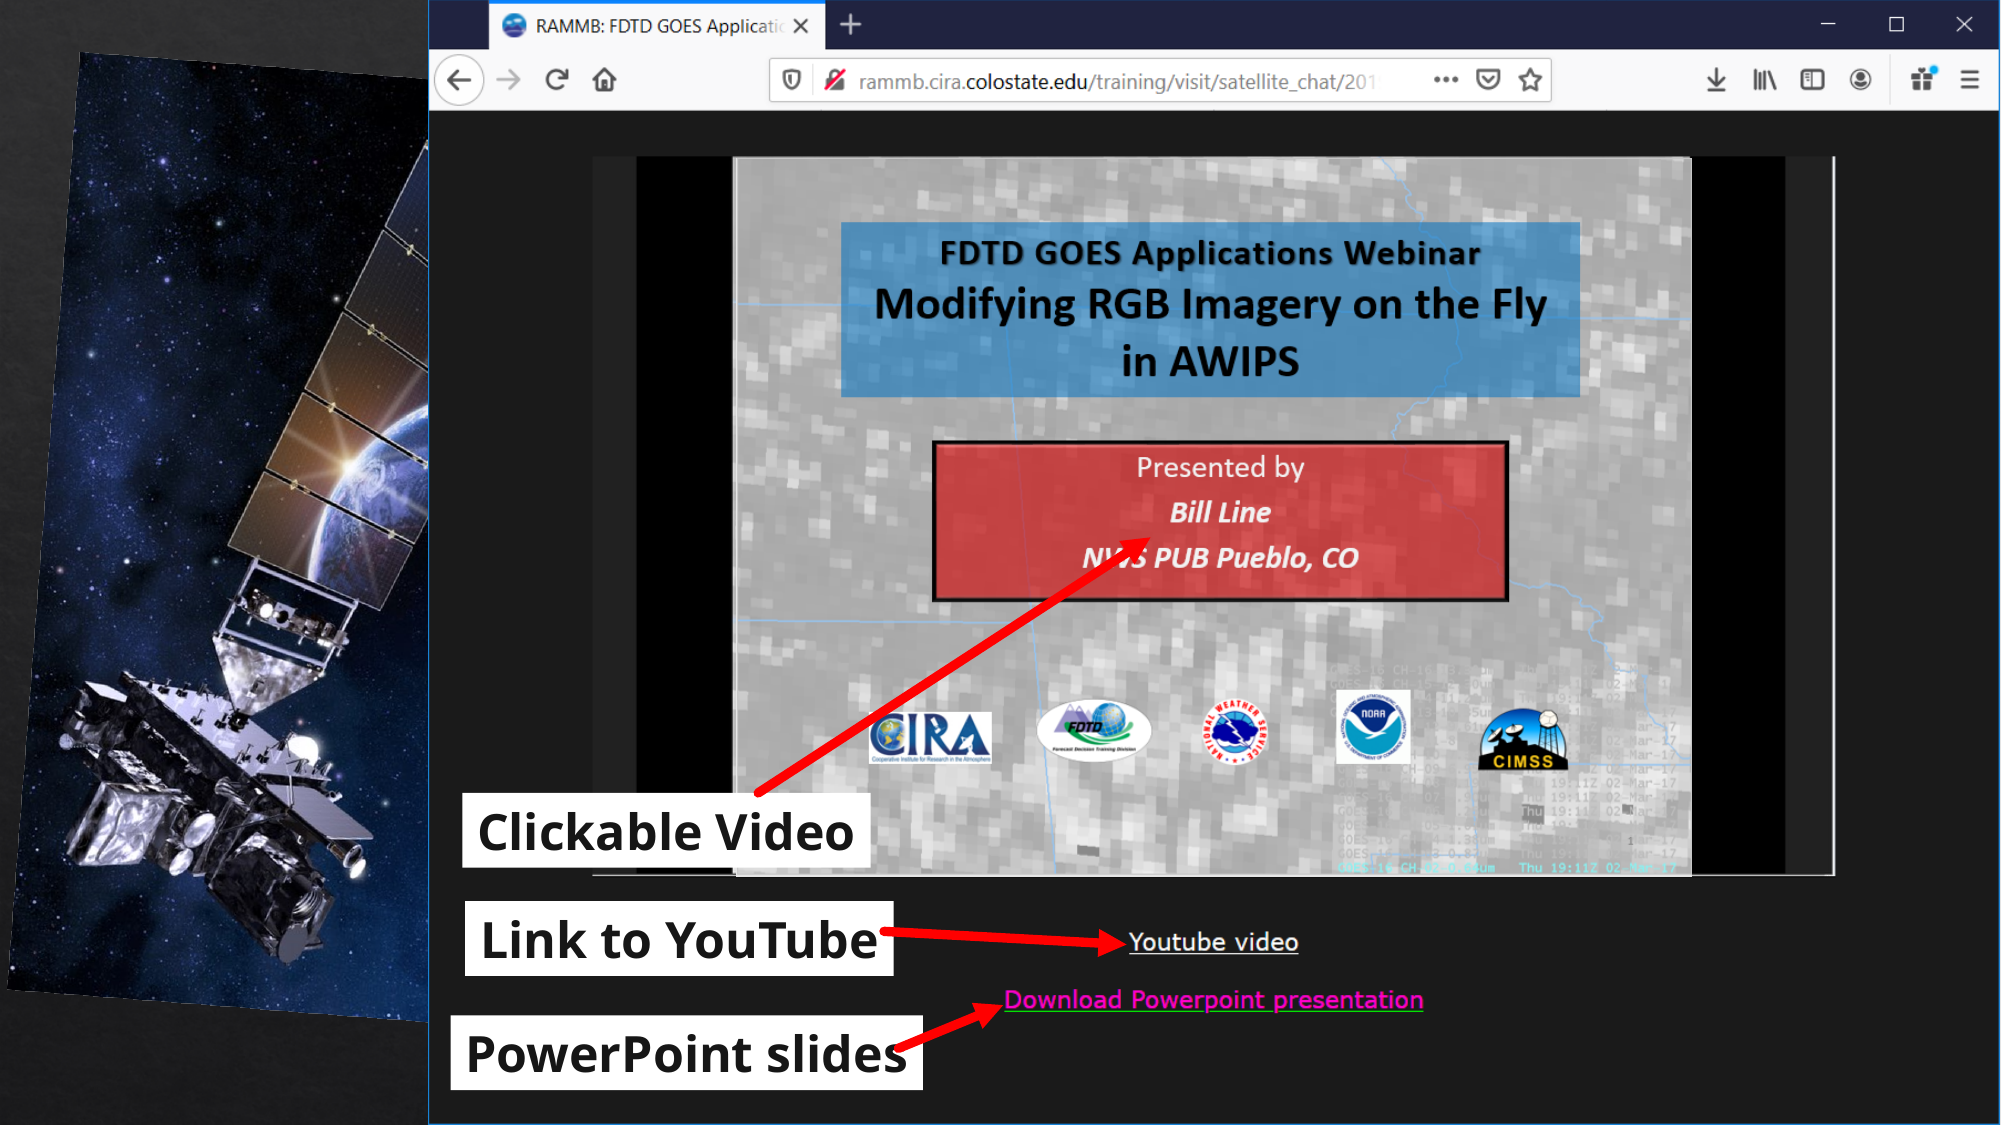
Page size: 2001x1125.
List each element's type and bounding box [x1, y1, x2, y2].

picture [0, 0, 2000, 1125]
text_box [758, 537, 1151, 794]
text_box [883, 931, 1127, 945]
text_box [898, 1004, 1004, 1049]
